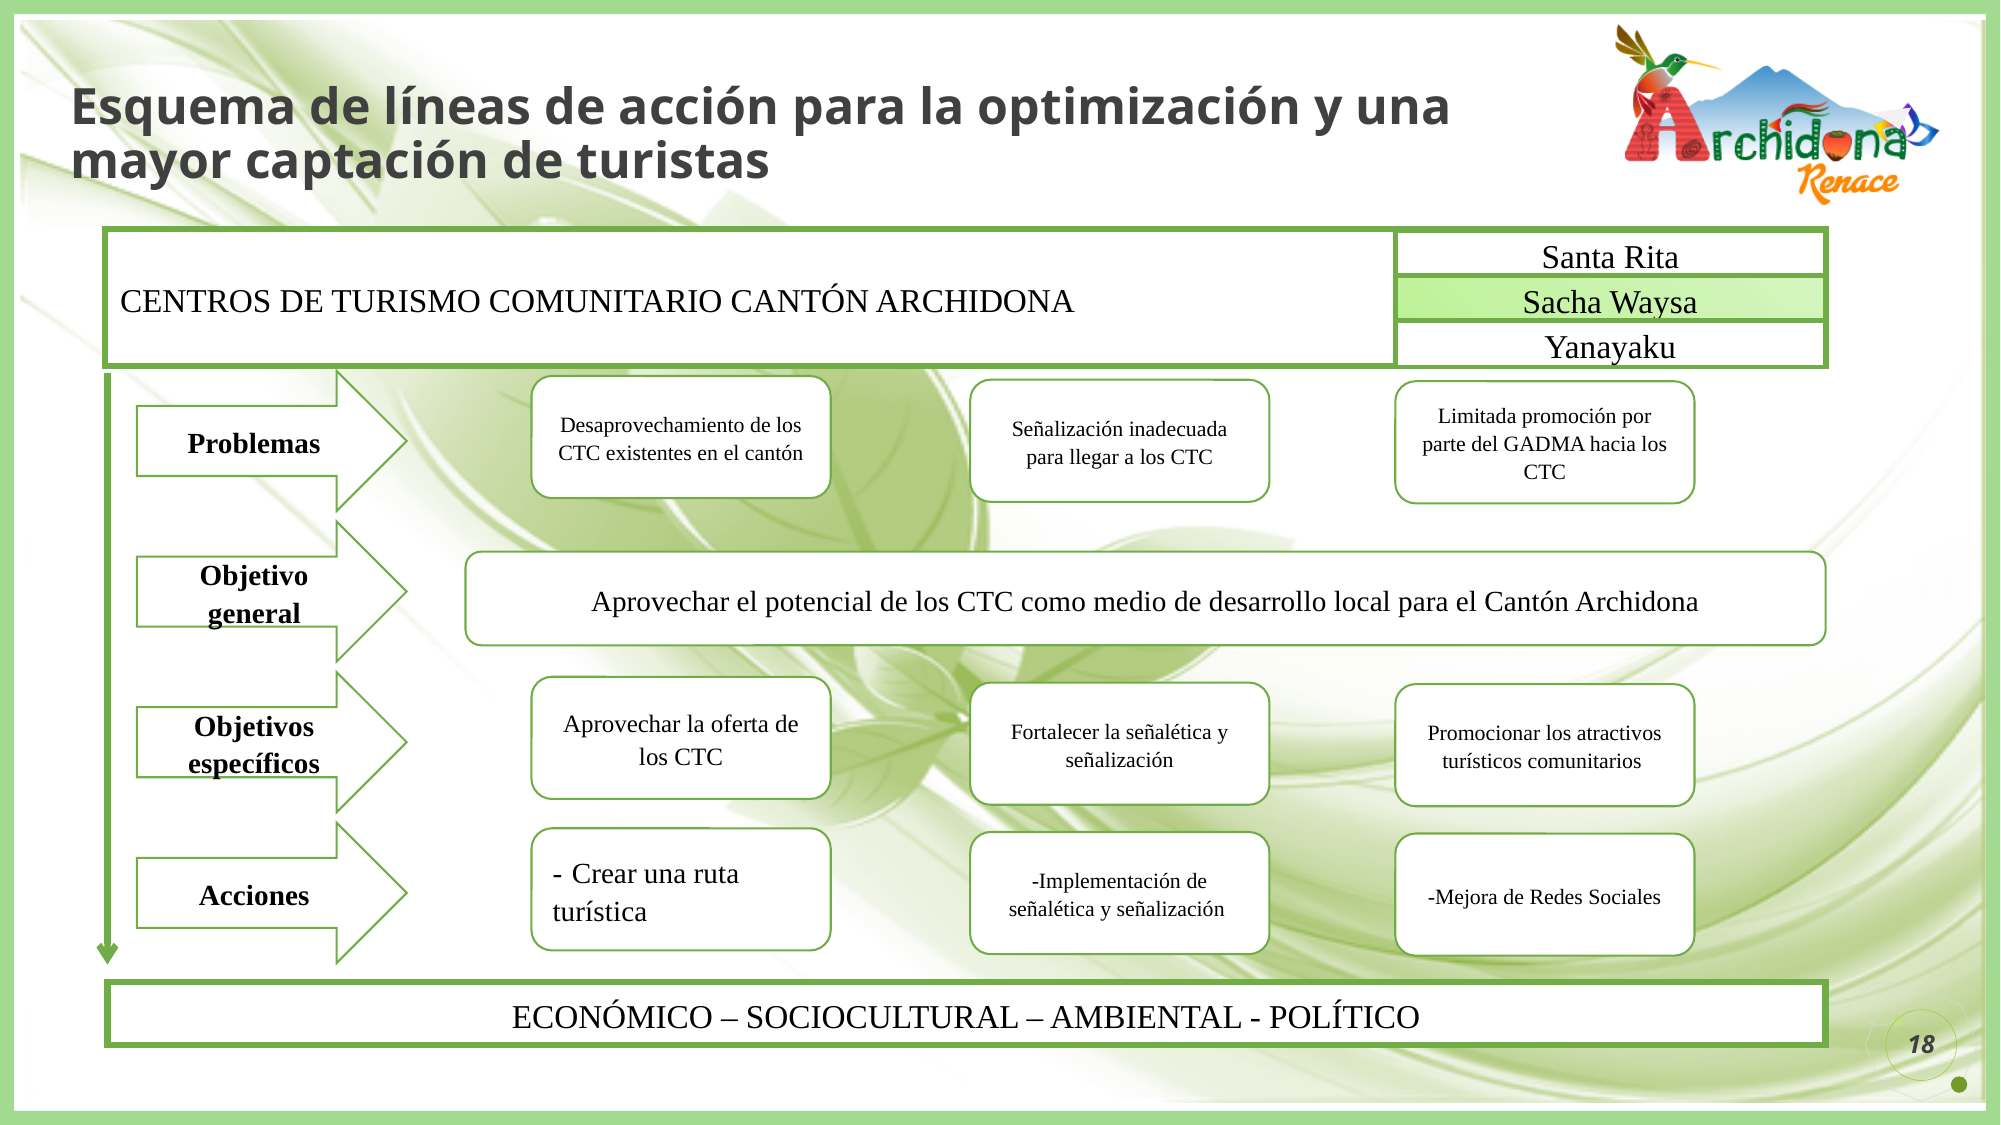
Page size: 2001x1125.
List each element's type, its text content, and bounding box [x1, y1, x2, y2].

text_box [104, 229, 1826, 1046]
picture [1587, 14, 1968, 216]
slide_number 18 [1885, 1009, 1957, 1081]
title Esquema de líneas de acción para la optimización y una mayor captación de turistas [70, 70, 1597, 200]
